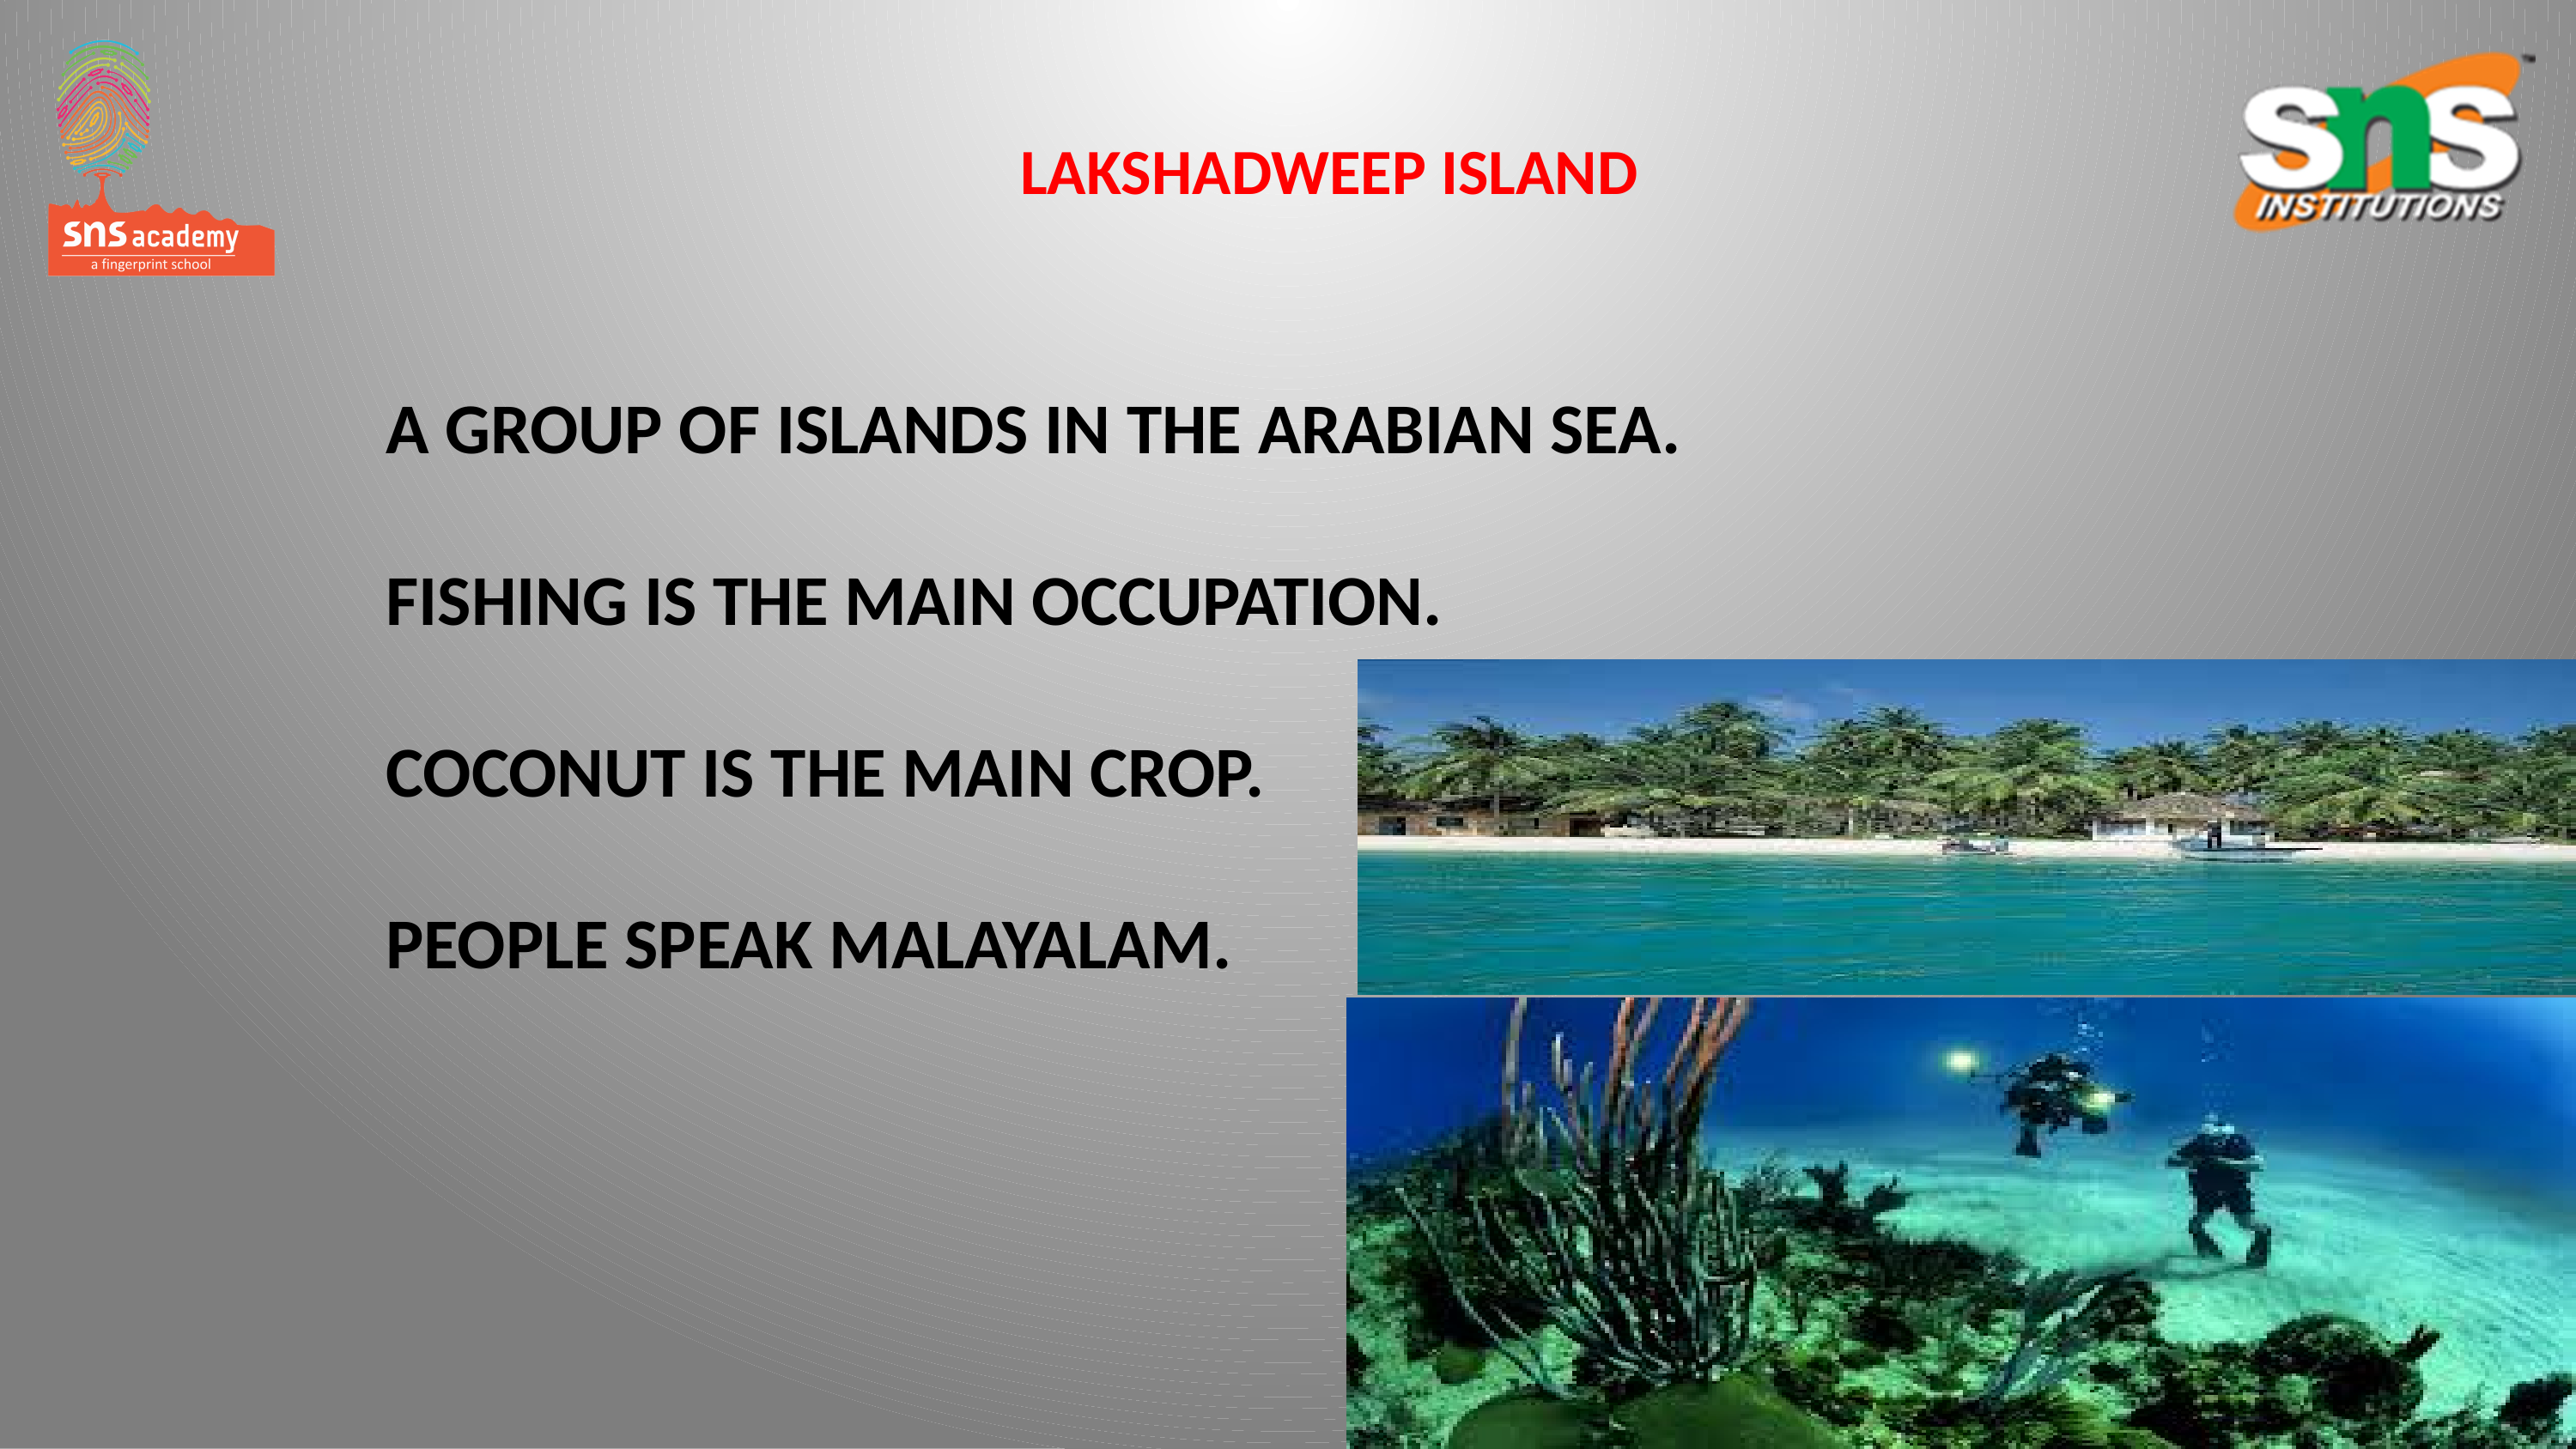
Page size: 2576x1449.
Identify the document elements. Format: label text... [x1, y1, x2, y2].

picture [2233, 50, 2536, 233]
list LAKSHADWEEP ISLAND [613, 94, 2014, 214]
title A GROUP OF ISLANDS IN THE ARABIAN SEA. FISHING IS THE MAIN OCCUPATION. COCONUT IS THE MAIN CROP. PEOPLE SPEAK MALAYALAM. [373, 376, 2576, 1449]
picture [1346, 997, 2576, 1449]
picture [1358, 659, 2576, 996]
picture [38, 33, 280, 285]
